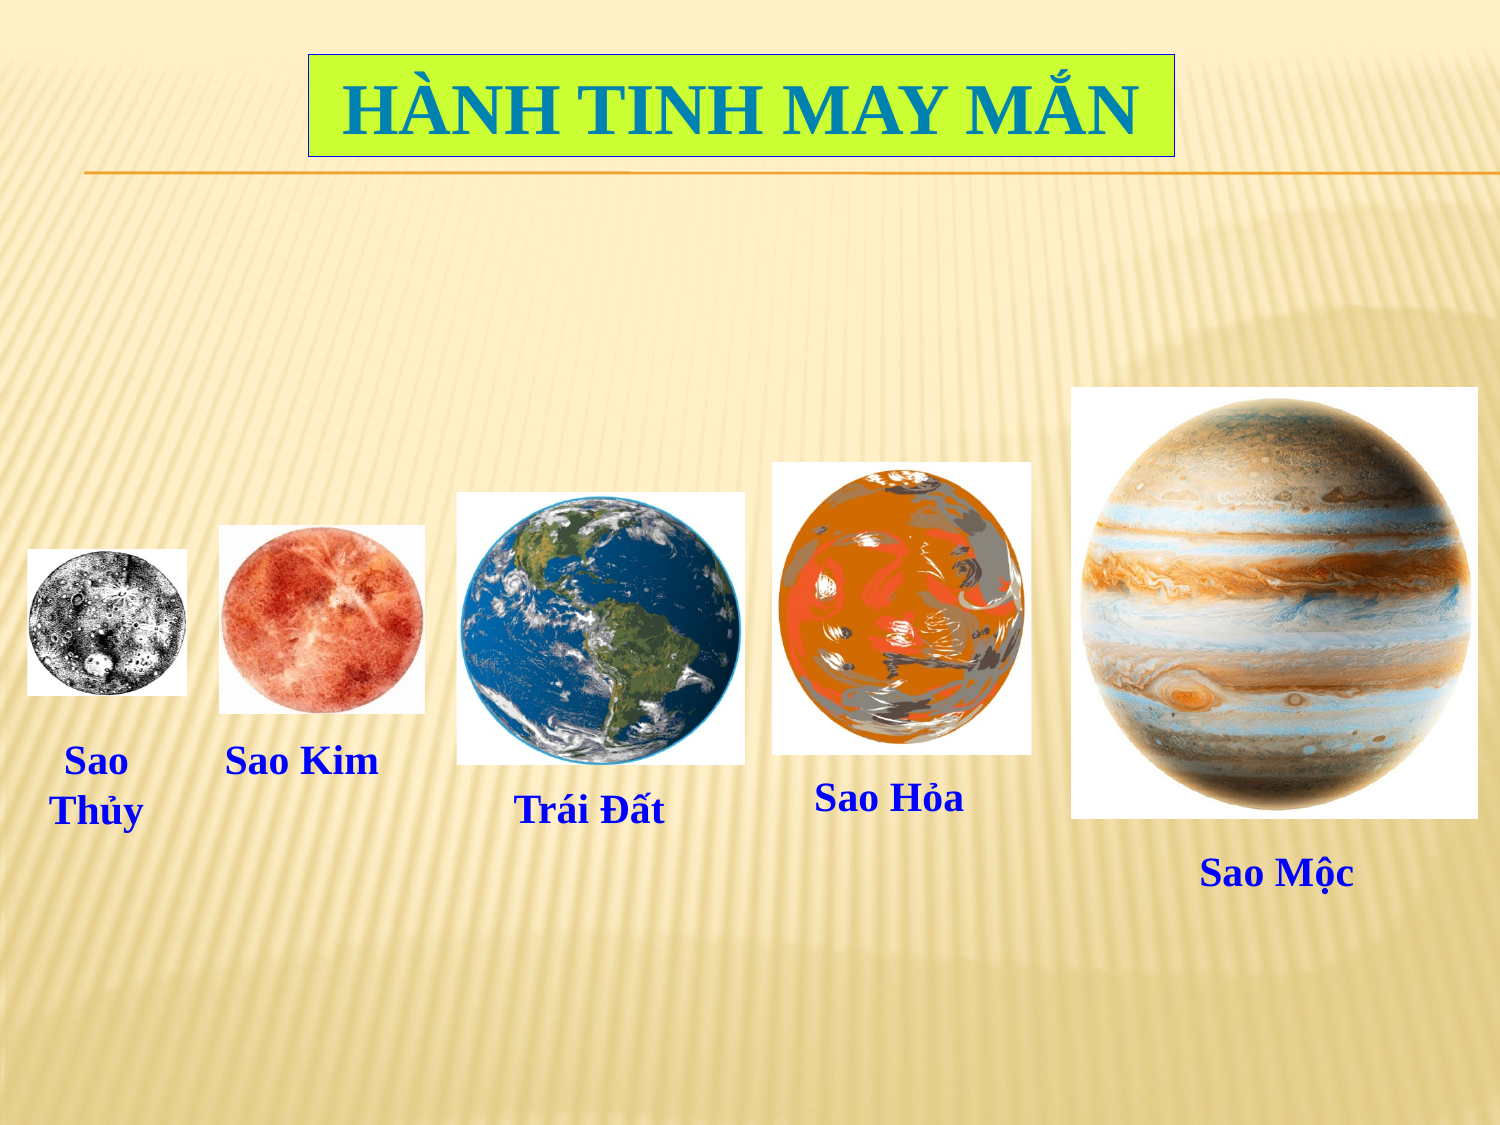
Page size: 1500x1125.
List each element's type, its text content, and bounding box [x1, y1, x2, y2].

picture [771, 462, 1032, 756]
text_box HÀNH TINH MAY MẮN [308, 54, 1175, 157]
text_box Sao Kim [199, 725, 404, 790]
text_box Sao Thủy [5, 725, 188, 841]
text_box Sao Mộc [1174, 837, 1379, 903]
picture [27, 549, 188, 696]
picture [218, 524, 426, 714]
picture [456, 492, 746, 765]
text_box Sao Hỏa [787, 773, 992, 828]
text_box Trái Đất [487, 782, 692, 840]
picture [1071, 387, 1478, 820]
